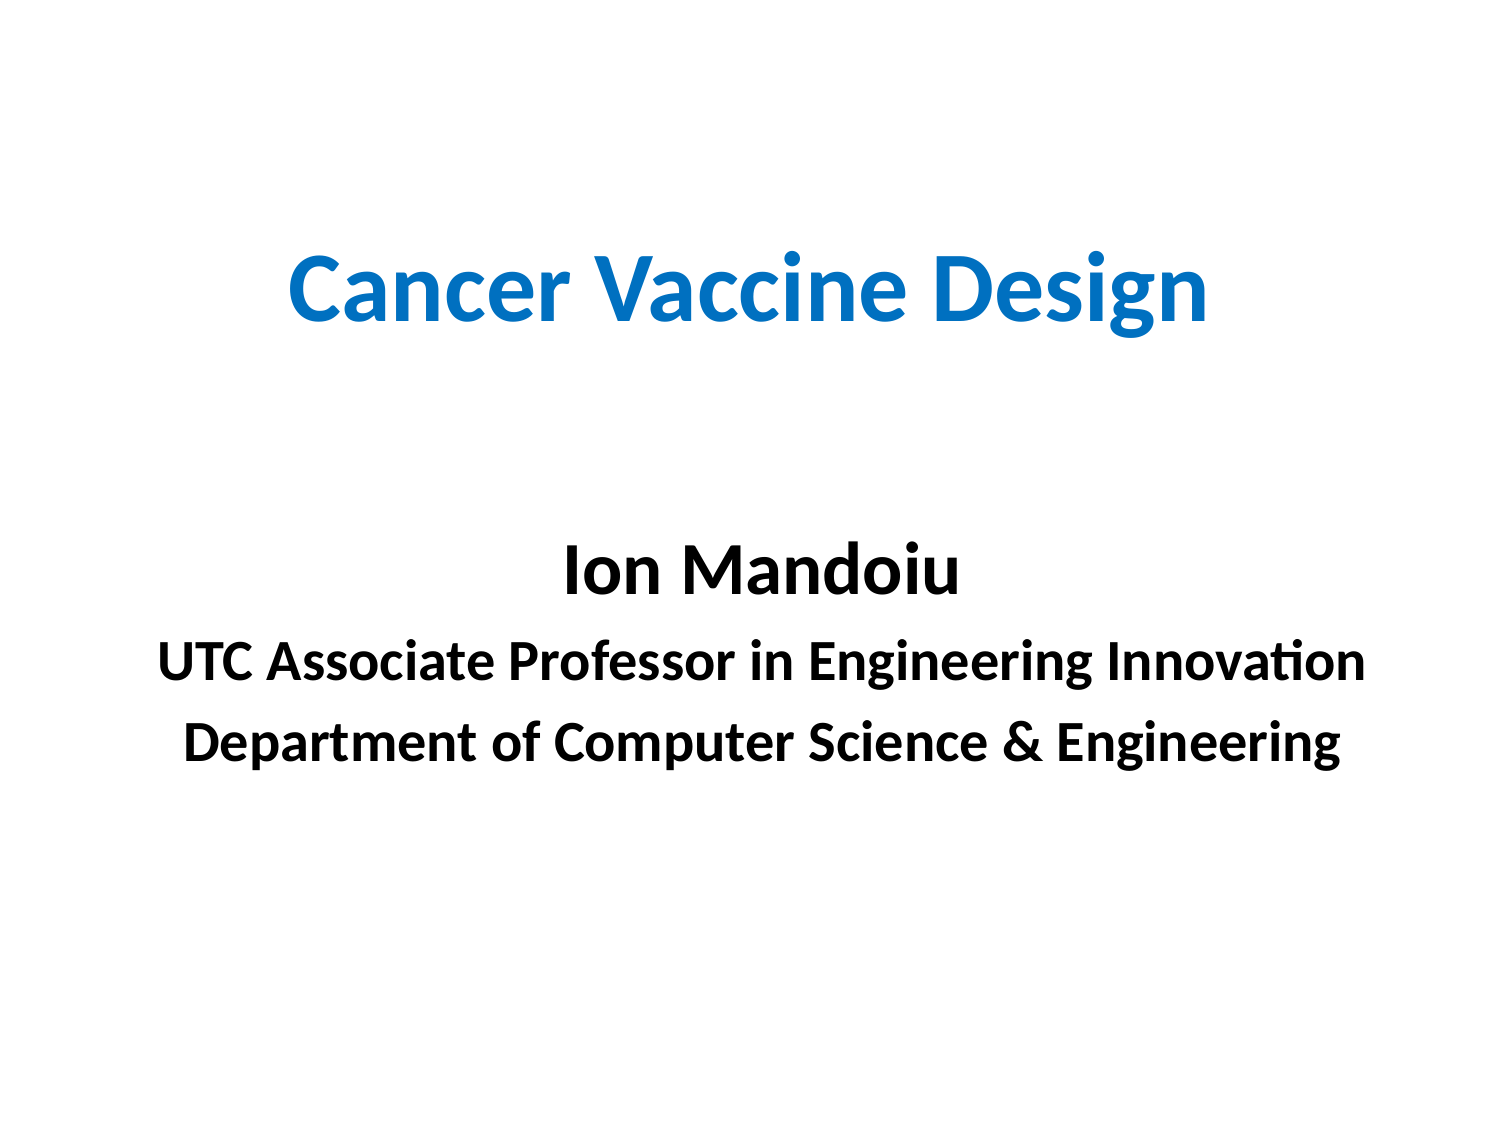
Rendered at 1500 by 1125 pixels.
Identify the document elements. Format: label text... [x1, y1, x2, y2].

subtitle Ion Mandoiu UTC Associate Professor in Engineering Innovation Department of Computer Science & Engineering [75, 512, 1450, 900]
title Cancer Vaccine Design [112, 75, 1388, 488]
